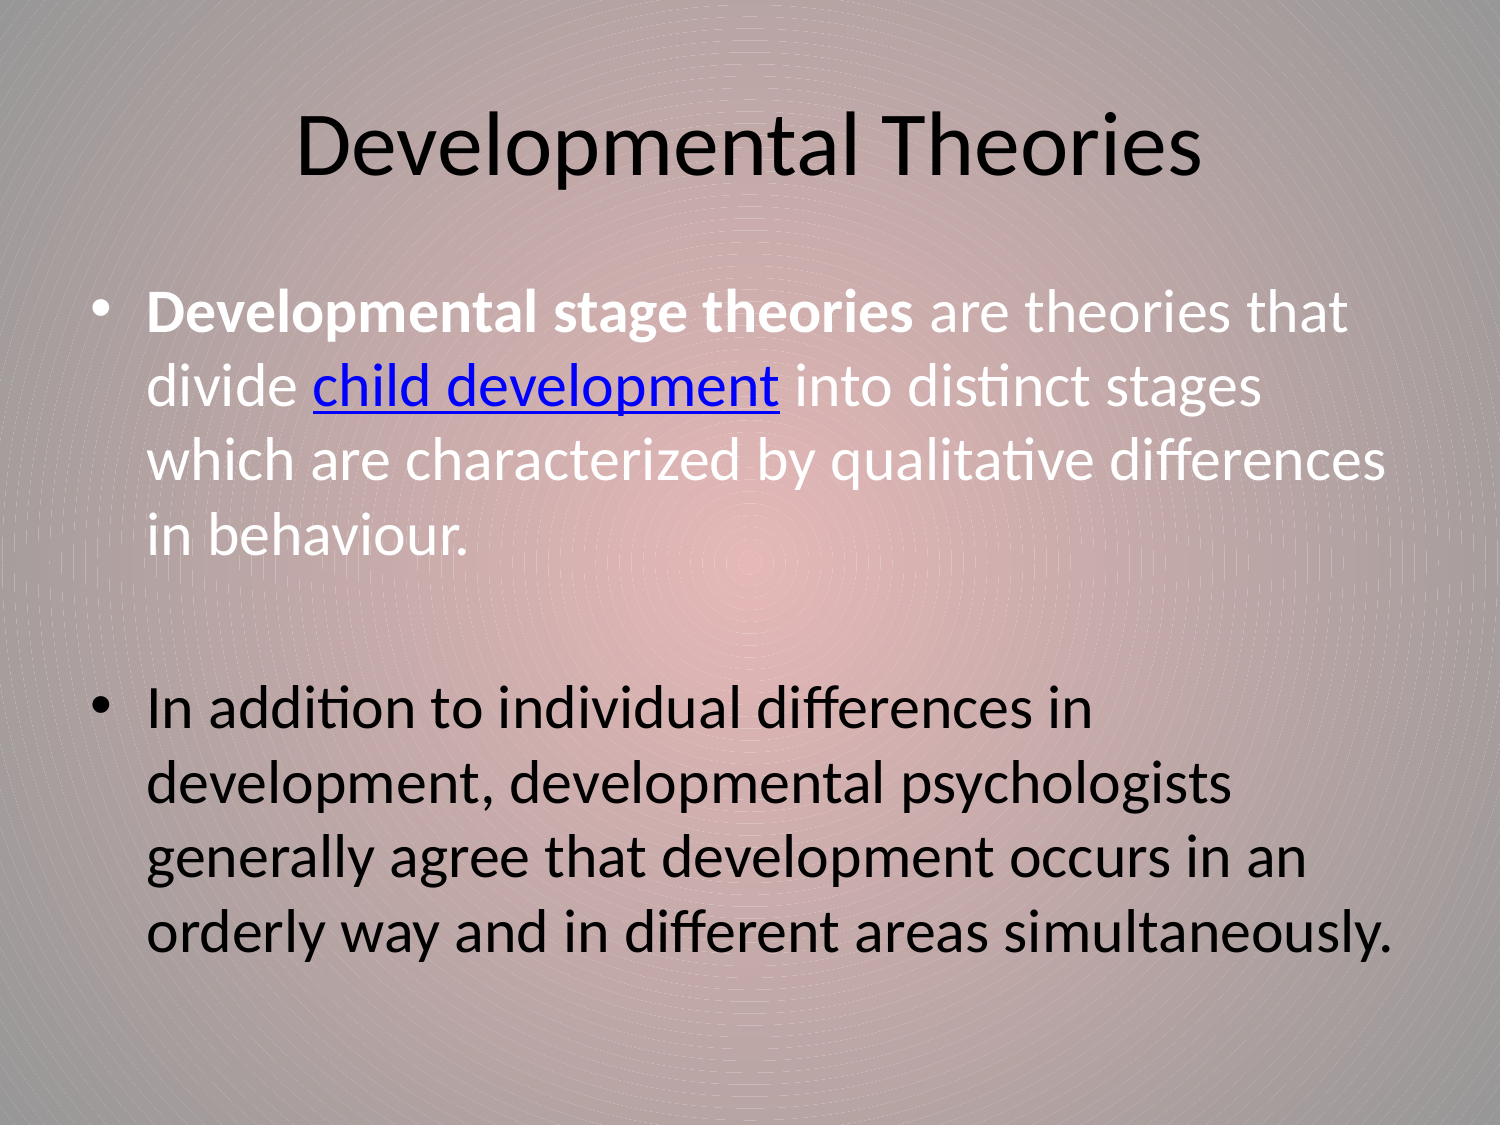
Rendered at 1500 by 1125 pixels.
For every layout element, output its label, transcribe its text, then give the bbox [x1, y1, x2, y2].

list Developmental stage theories are theories that divide child development into distinct stages which are characterized by qualitative differences in behaviour. In addition to individual differences in development, developmental psychologists generally agree that development occurs in an orderly way and in different areas simultaneously. [75, 262, 1425, 1005]
title Developmental Theories [75, 45, 1425, 233]
